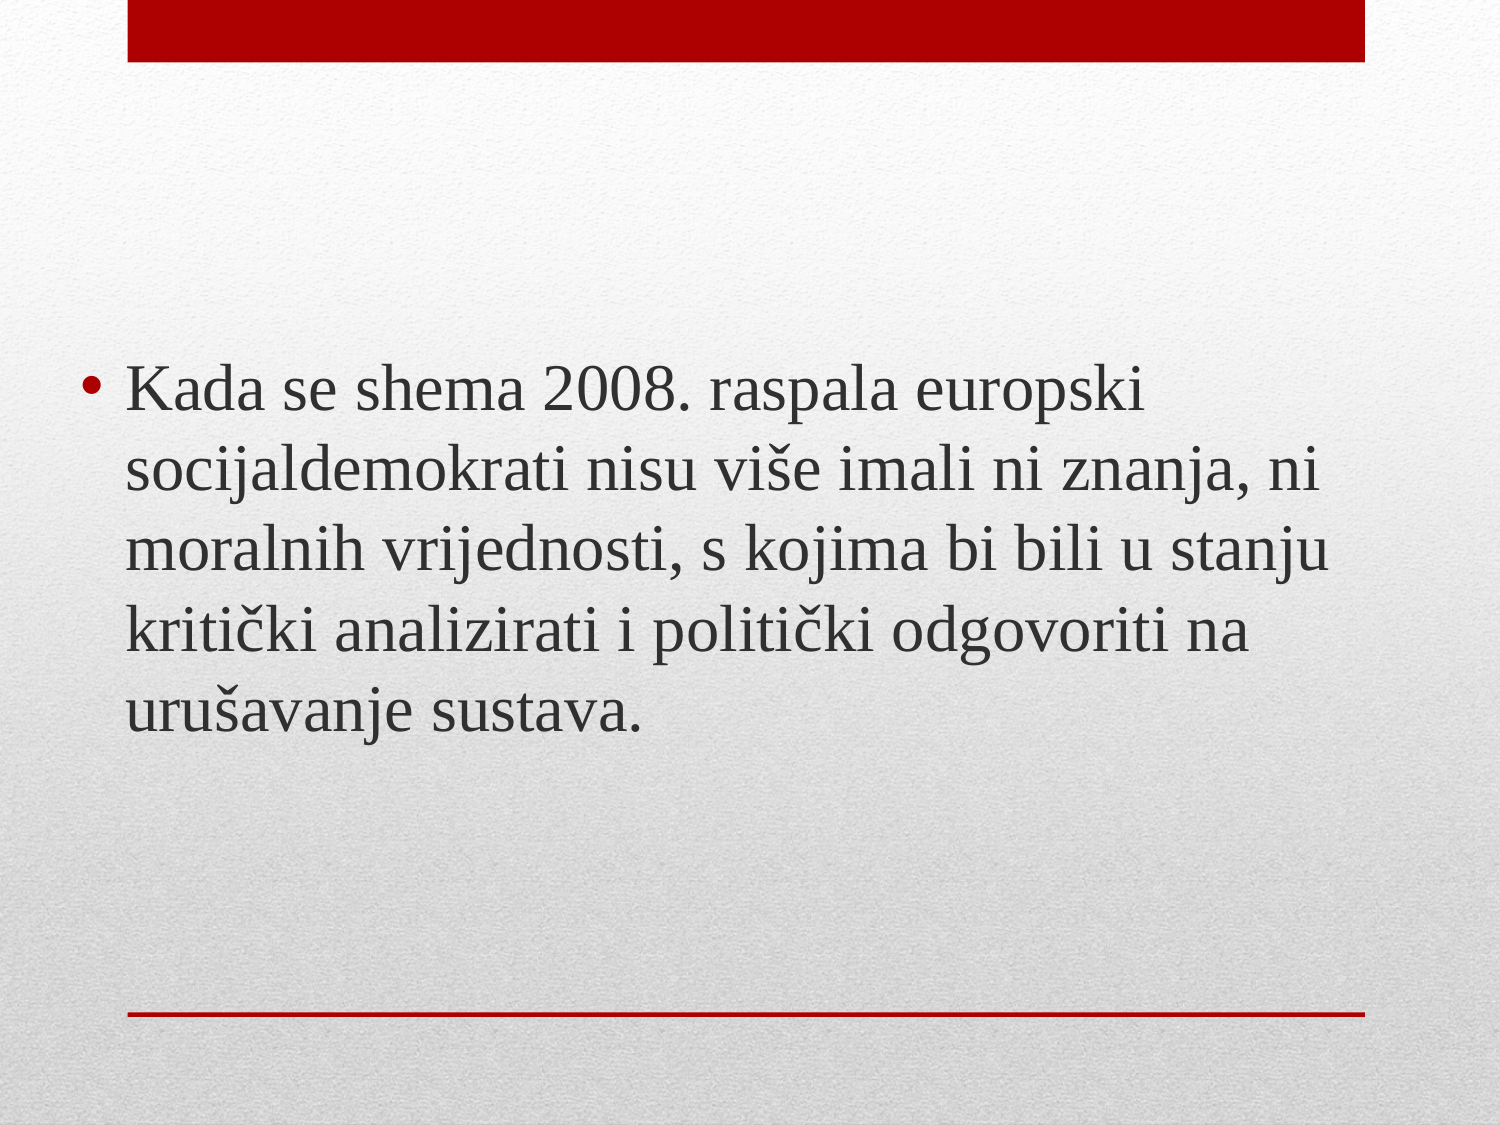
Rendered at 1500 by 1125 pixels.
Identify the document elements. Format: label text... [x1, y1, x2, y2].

list Kada se shema 2008. raspala europski socijaldemokrati nisu više imali ni znanja, ni moralnih vrijednosti, s kojima bi bili u stanju kritički analizirati i politički odgovoriti na urušavanje sustava. [64, 112, 1436, 976]
